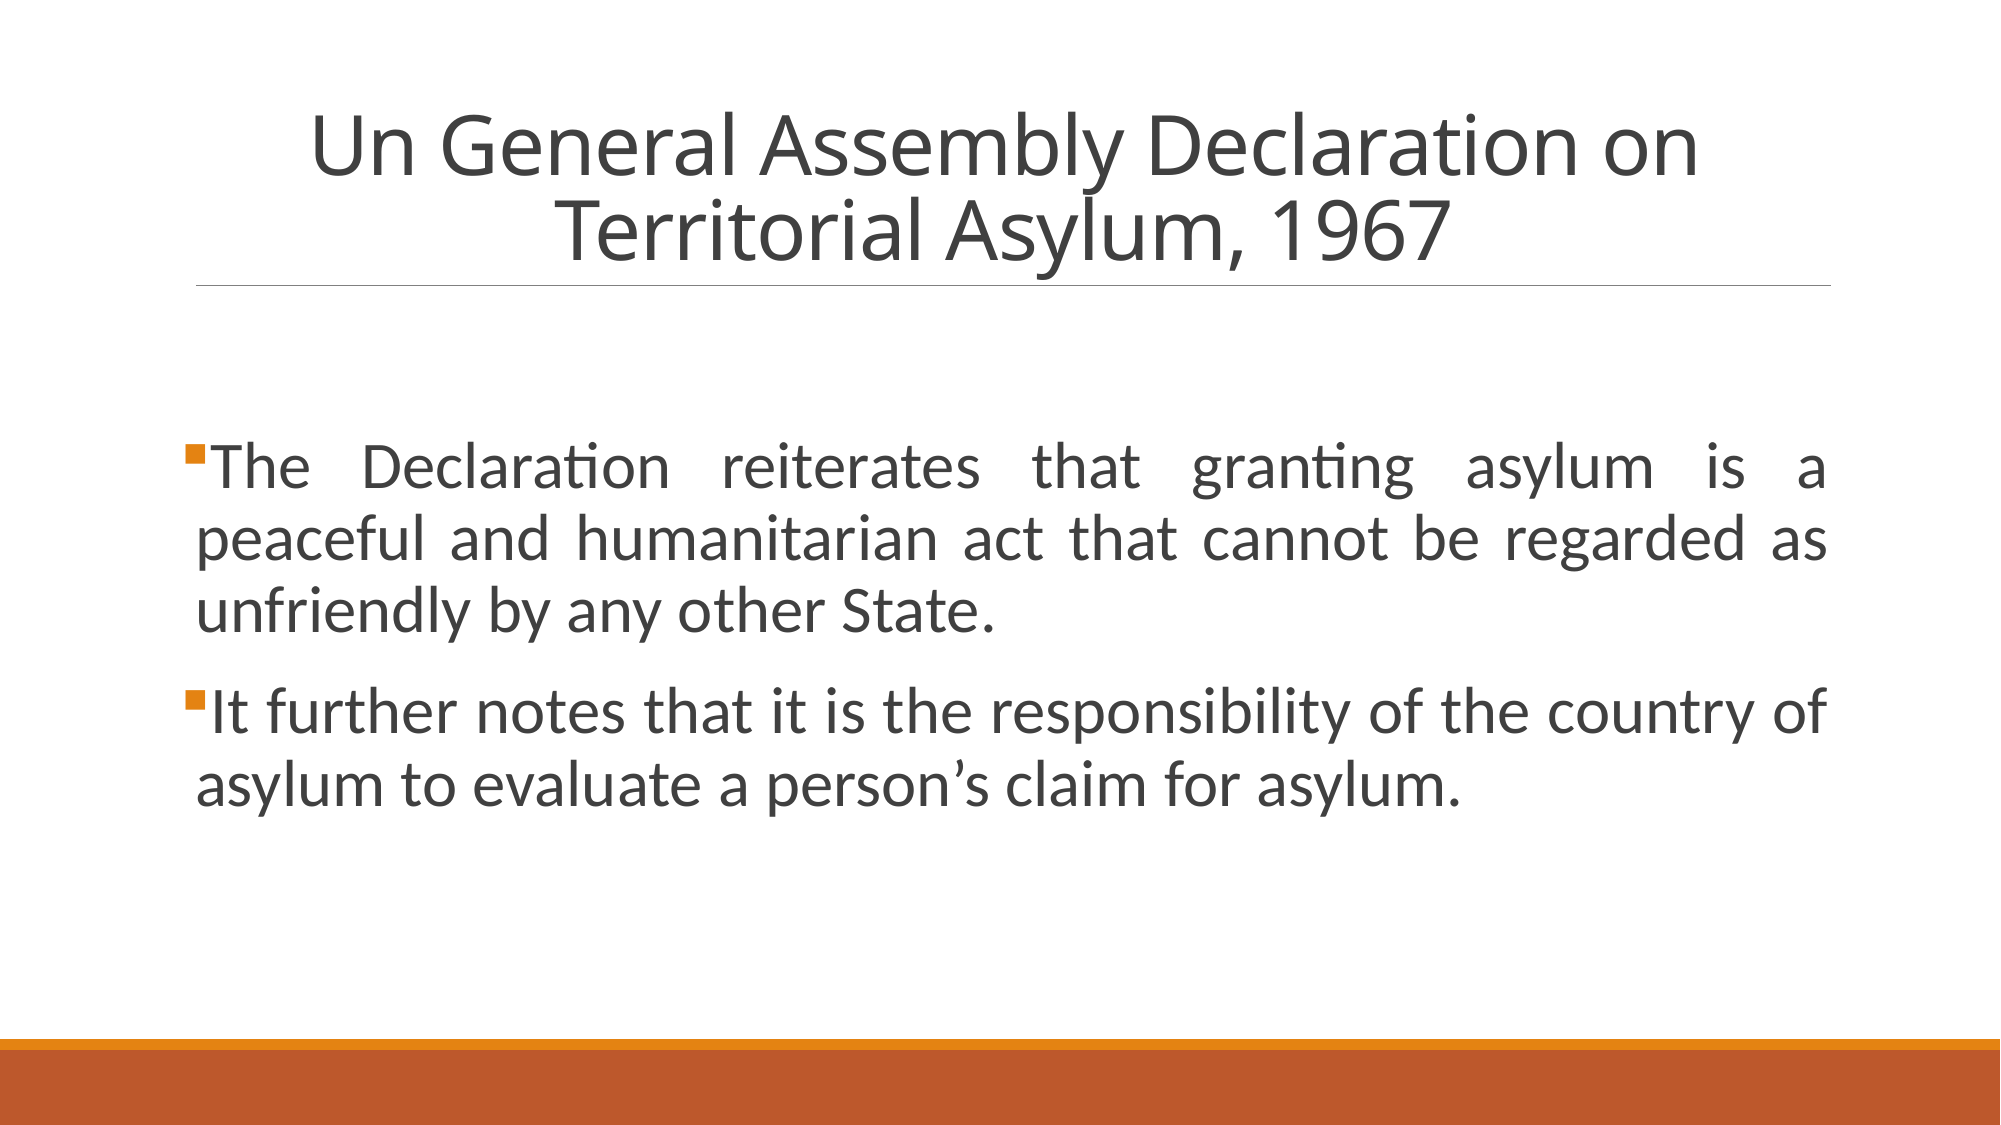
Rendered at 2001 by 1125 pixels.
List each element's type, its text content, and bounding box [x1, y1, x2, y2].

title Un General Assembly Declaration on Territorial Asylum, 1967 [180, 47, 1830, 285]
list The Declaration reiterates that granting asylum is a peaceful and humanitarian act that cannot be regarded as unfriendly by any other State. It further notes that it is the responsibility of the country of asylum to evaluate a person’s claim for asylum. [180, 423, 1830, 963]
